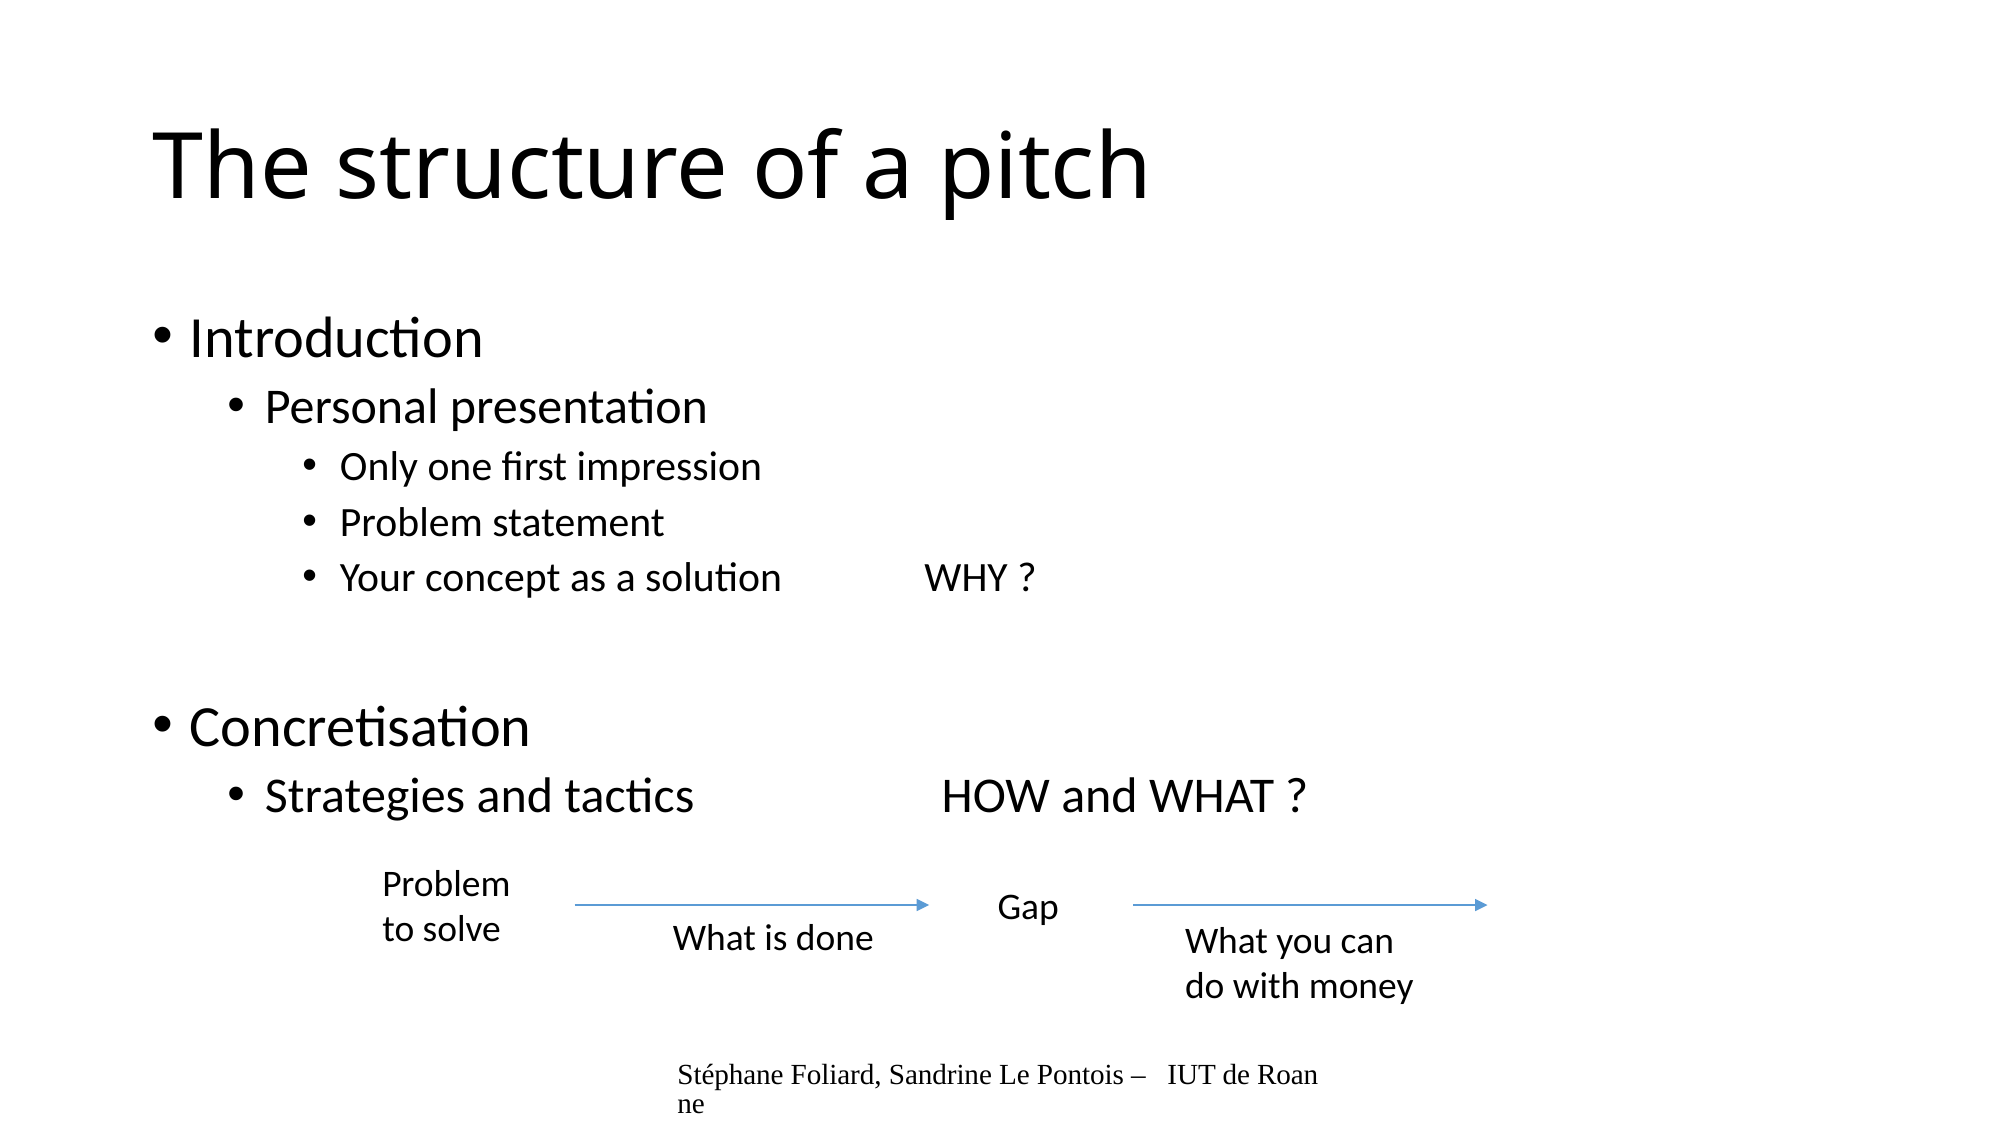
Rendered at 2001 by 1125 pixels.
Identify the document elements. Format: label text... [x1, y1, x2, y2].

text_box What you can do with money [1170, 908, 1430, 1014]
text_box Gap [982, 874, 1083, 935]
title The structure of a pitch [137, 59, 1863, 278]
text_box What is done [658, 906, 890, 965]
text_box Problem to solve [367, 851, 535, 957]
list Introduction Personal presentation Only one first impression Problem statement Your concept as a solution WHY ? Concretisation Strategies and tactics HOW and WHAT ? [137, 299, 1863, 1014]
footer Stéphane Foliard, Sandrine Le Pontois – IUT de Roanne [662, 1042, 1338, 1103]
